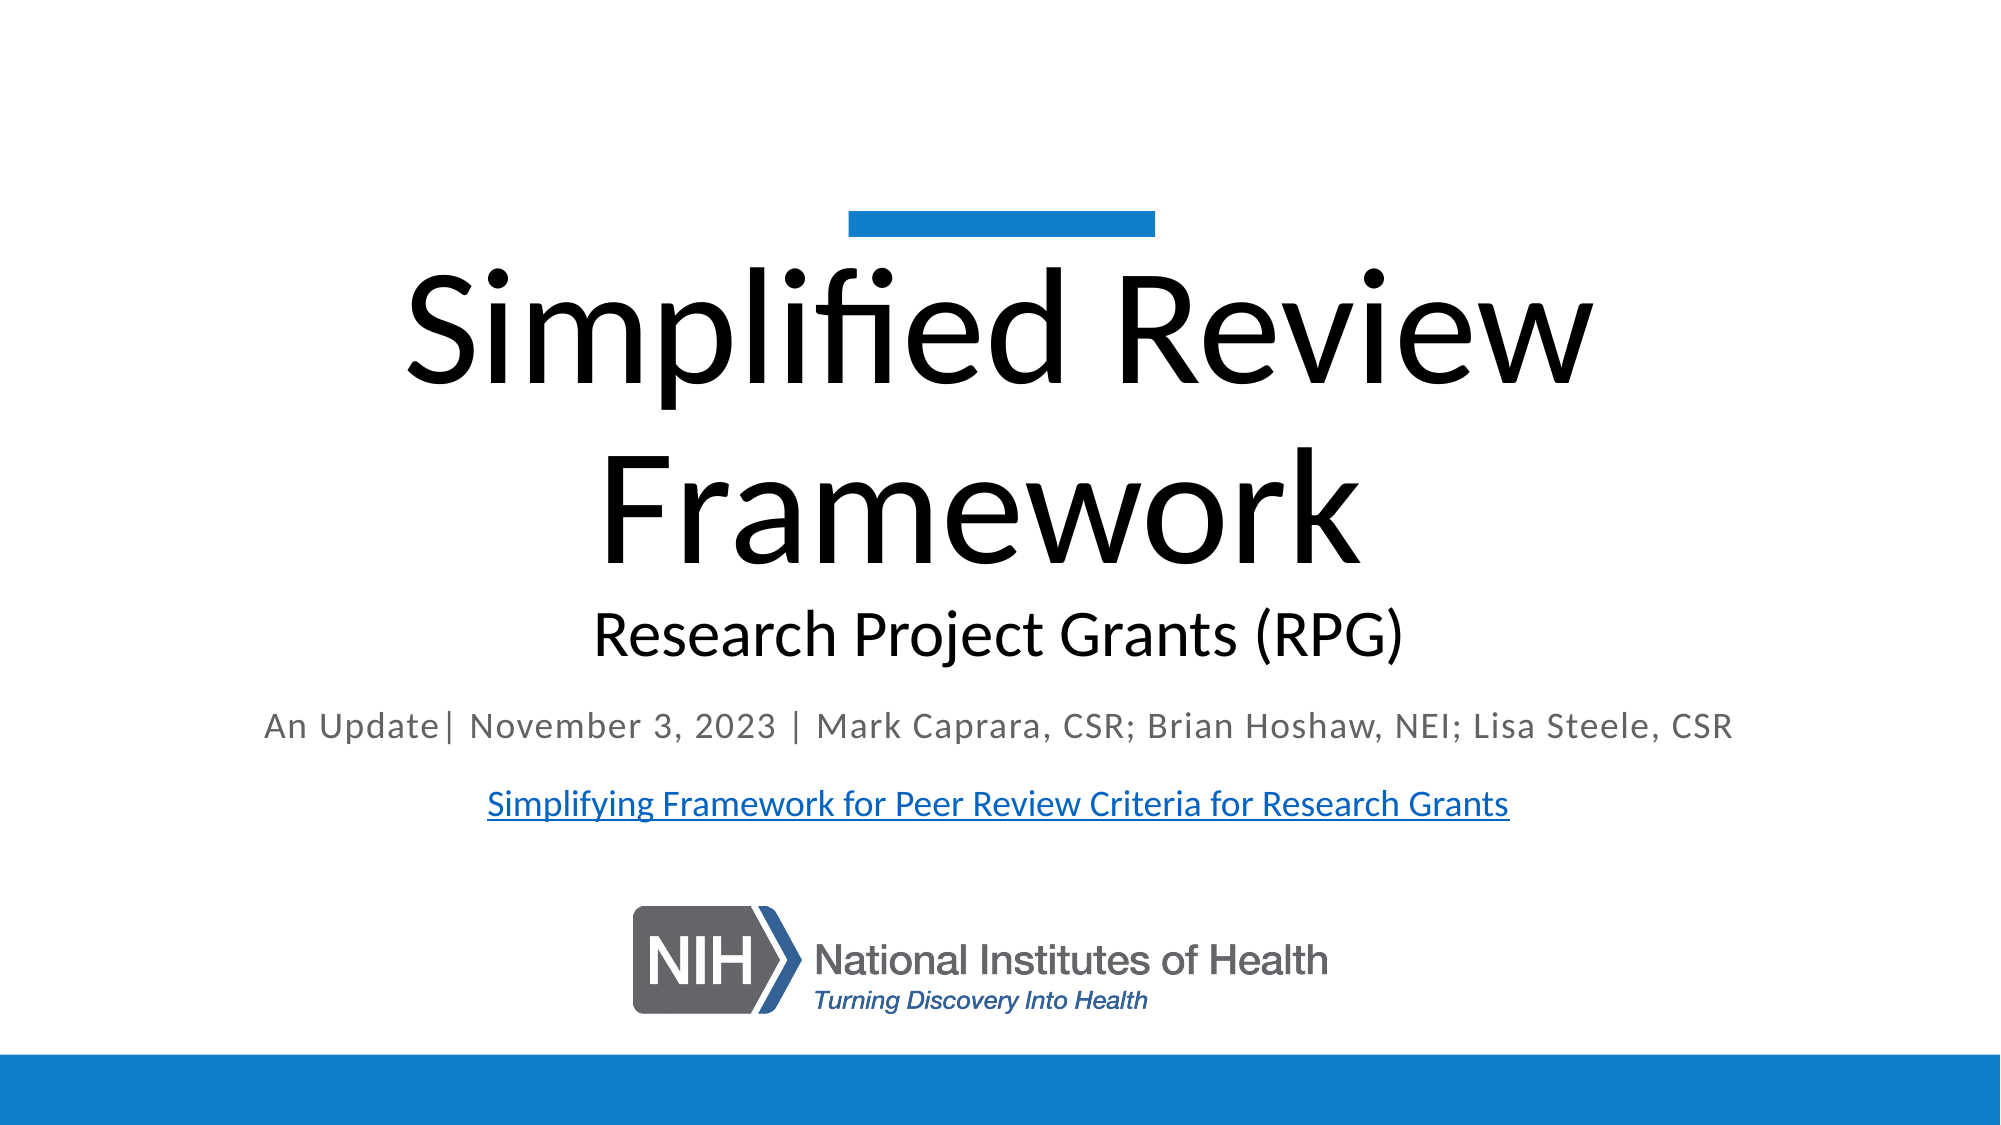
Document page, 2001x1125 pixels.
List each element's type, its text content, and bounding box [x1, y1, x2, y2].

list An Update| November 3, 2023 | Mark Caprara, CSR; Brian Hoshaw, NEI; Lisa Steele, CSR [0, 698, 2000, 813]
title Simplified Review Framework Research Project Grants (RPG) [0, 285, 2000, 679]
text_box Simplifying Framework for Peer Review Criteria for Research Grants [472, 771, 1528, 832]
picture [633, 906, 1327, 1014]
